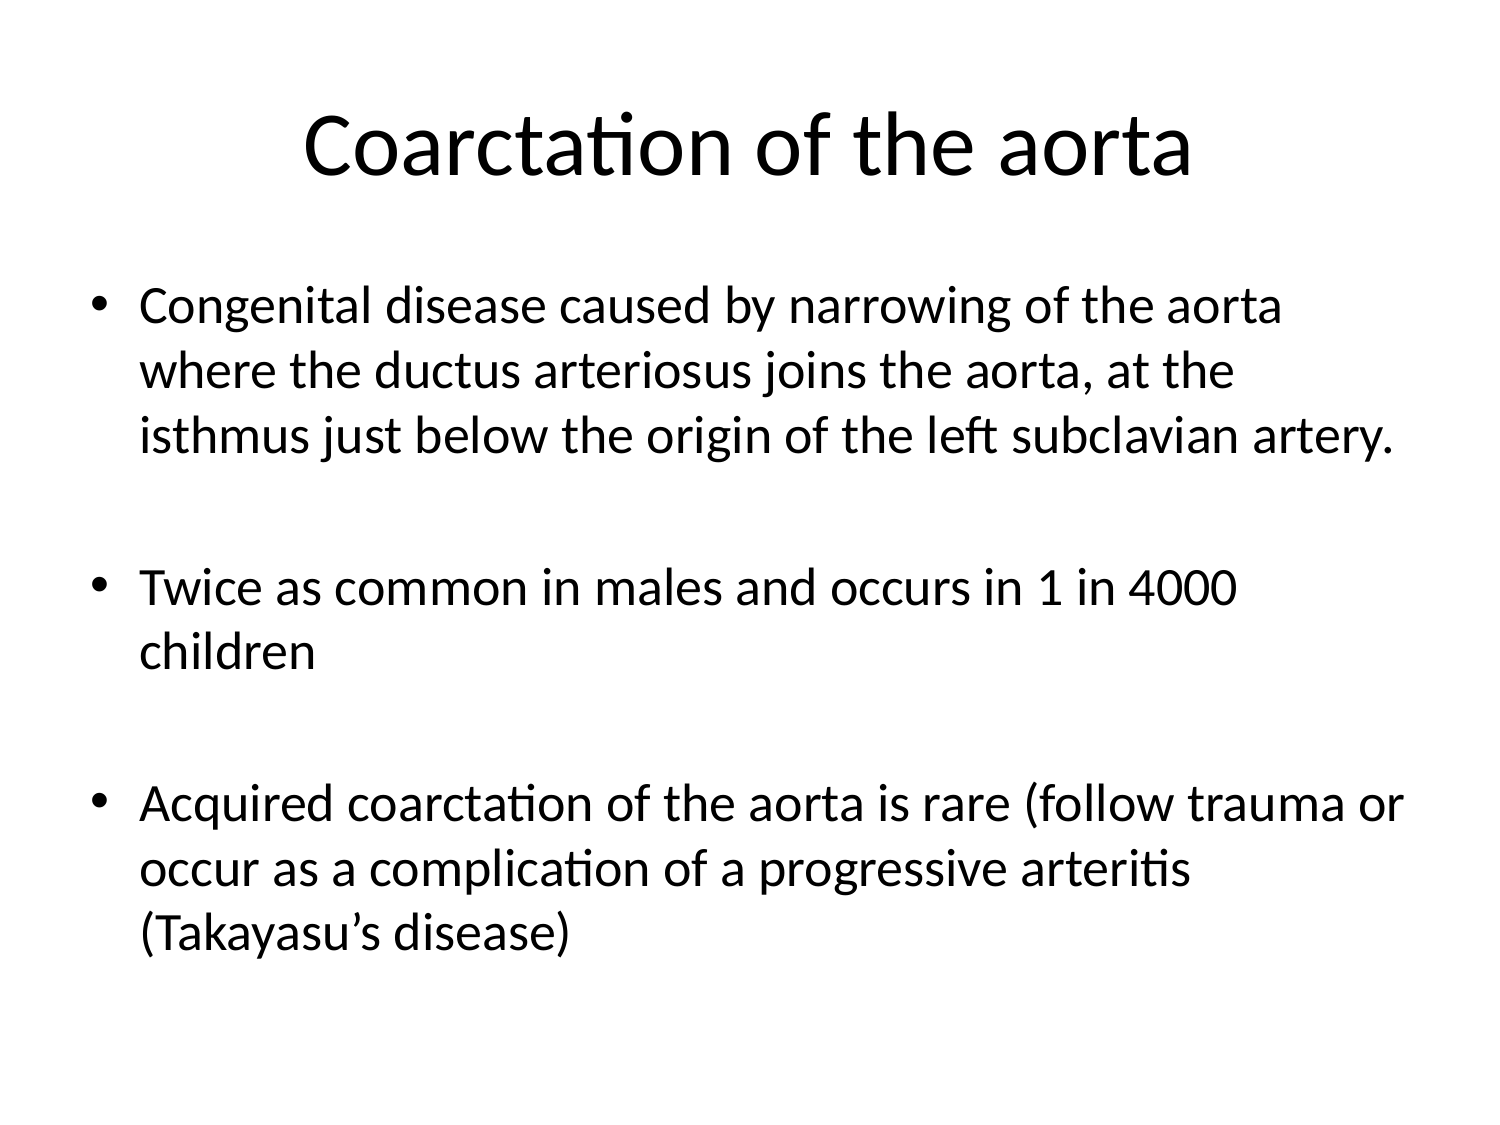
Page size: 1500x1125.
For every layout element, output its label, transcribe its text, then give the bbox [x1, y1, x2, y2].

list Congenital disease caused by narrowing of the aorta where the ductus arteriosus joins the aorta, at the isthmus just below the origin of the left subclavian artery. Twice as common in males and occurs in 1 in 4000 children Acquired coarctation of the aorta is rare (follow trauma or occur as a complication of a progressive arteritis (Takayasu’s disease) [75, 262, 1425, 1005]
title Coarctation of the aorta [75, 45, 1425, 233]
